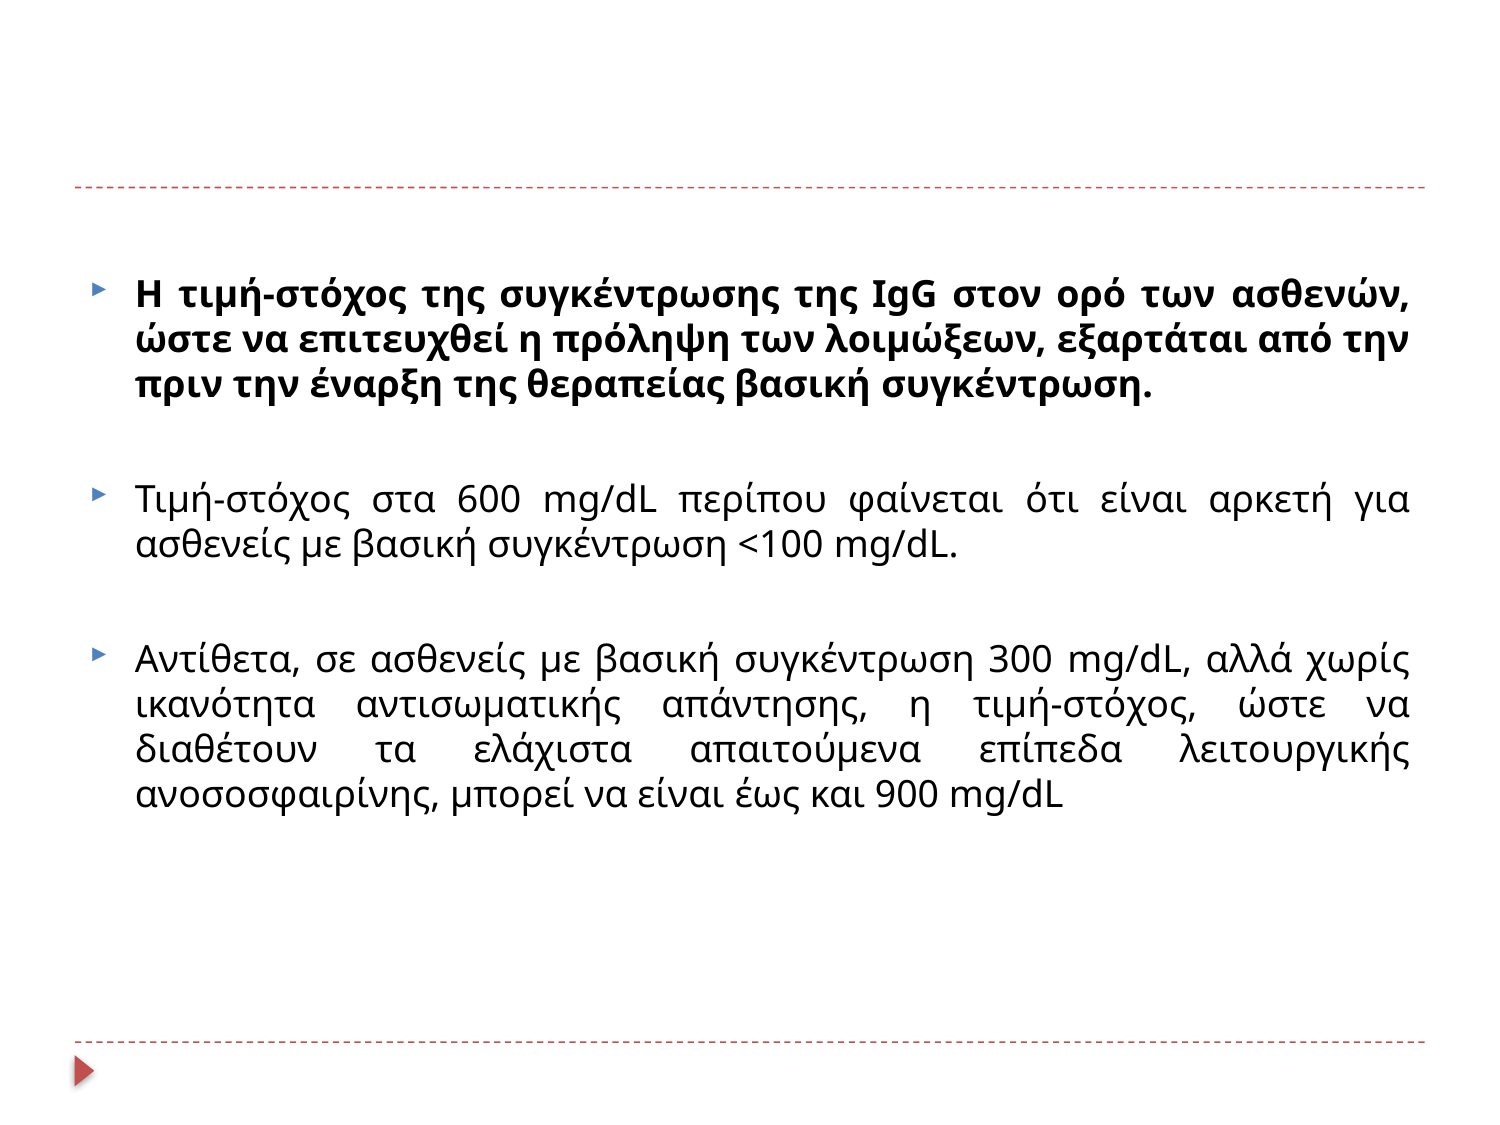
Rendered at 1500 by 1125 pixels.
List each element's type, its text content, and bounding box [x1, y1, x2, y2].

list Η τιμή-στόχος της συγκέντρωσης της IgG στον ορό των ασθενών, ώστε να επιτευχθεί η πρόληψη των λοιμώξεων, εξαρτάται από την πριν την έναρξη της θεραπείας βασική συγκέντρωση. Τιμή-στόχος στα 600 mg/dL περίπου φαίνεται ότι είναι αρκετή για ασθενείς με βασική συγκέντρωση <100 mg/dL. Αντίθετα, σε ασθενείς με βασική συγκέντρωση 300 mg/dL, αλλά χωρίς ικανότητα αντισωματικής απάντησης, η τιμή-στόχος, ώστε να διαθέτουν τα ελάχιστα απαιτούμενα επίπεδα λειτουργικής ανοσοσφαιρίνης, μπορεί να είναι έως και 900 mg/dL [75, 262, 1425, 1010]
